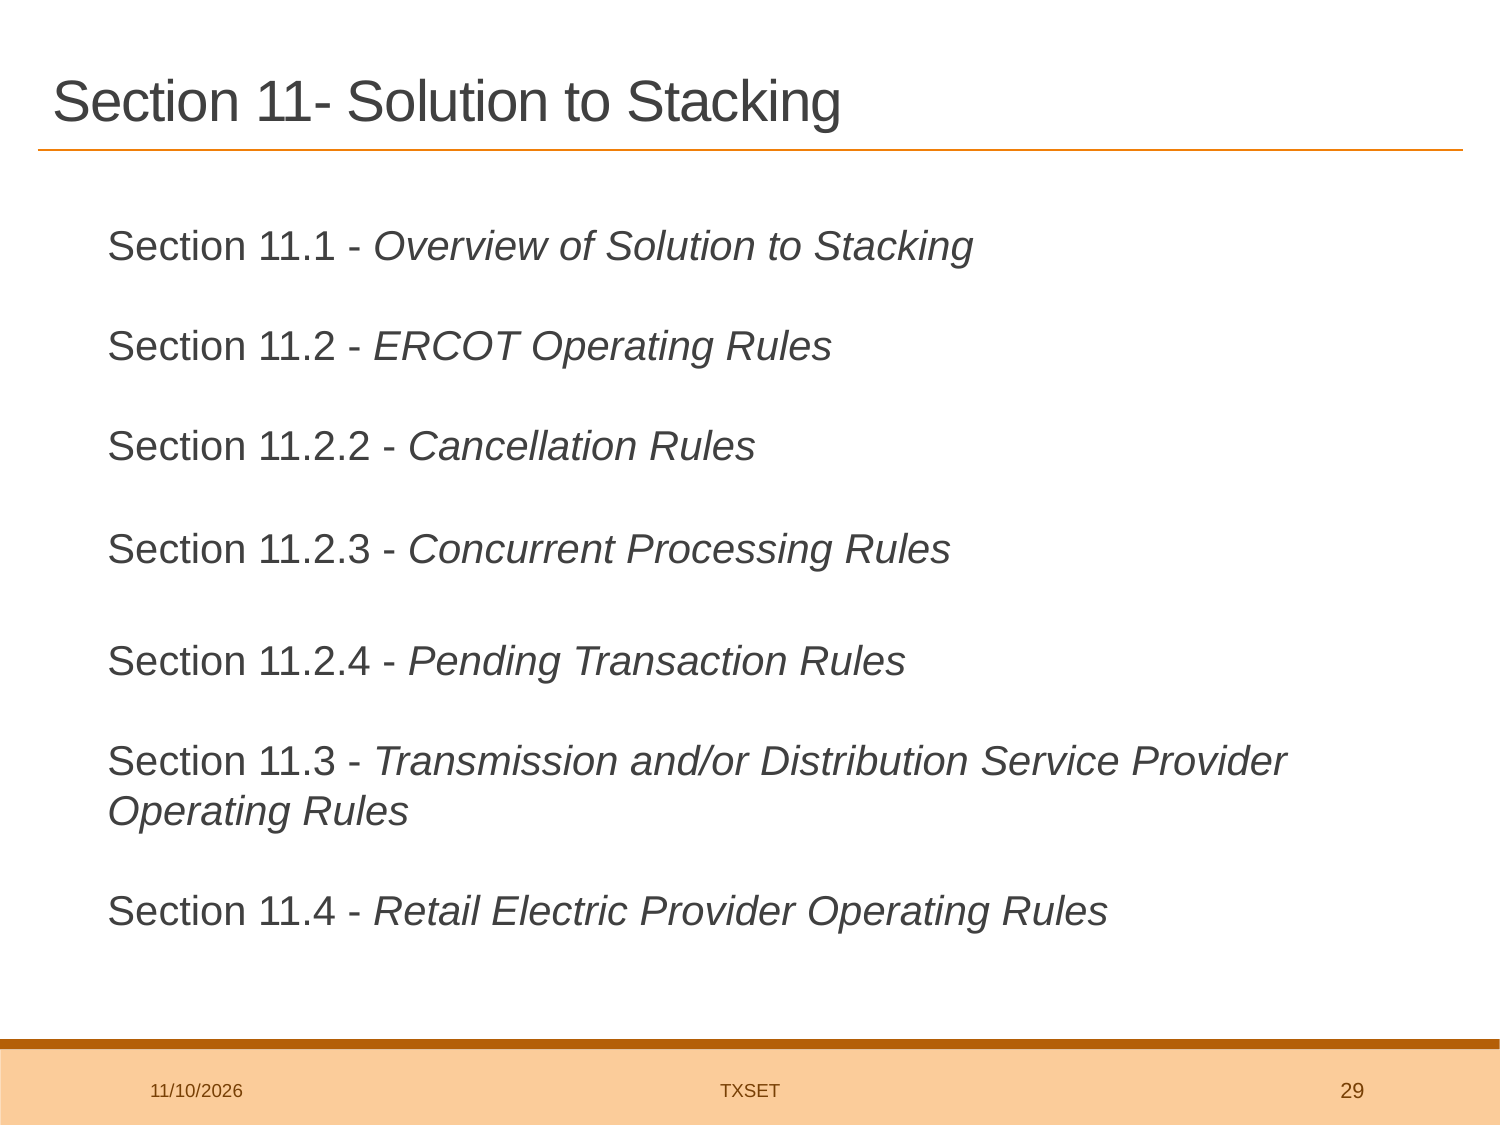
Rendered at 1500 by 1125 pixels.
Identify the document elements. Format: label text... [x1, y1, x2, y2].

footer TxSET [453, 1059, 1047, 1120]
text_box Section 11.1 - Overview of Solution to Stacking Section 11.2 - ERCOT Operating Rules Section 11.2.2 - Cancellation Rules Section 11.2.3 - Concurrent Processing Rules Section 11.2.4 - Pending Transaction Rules Section 11.3 - Transmission and/or Distribution Service Provider Operating Rules Section 11.4 - Retail Electric Provider Operating Rules [17, 211, 1483, 942]
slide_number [135, 1059, 440, 1120]
slide_number 29 [1218, 1059, 1380, 1120]
title Section 11- Solution to Stacking [37, 37, 1275, 141]
